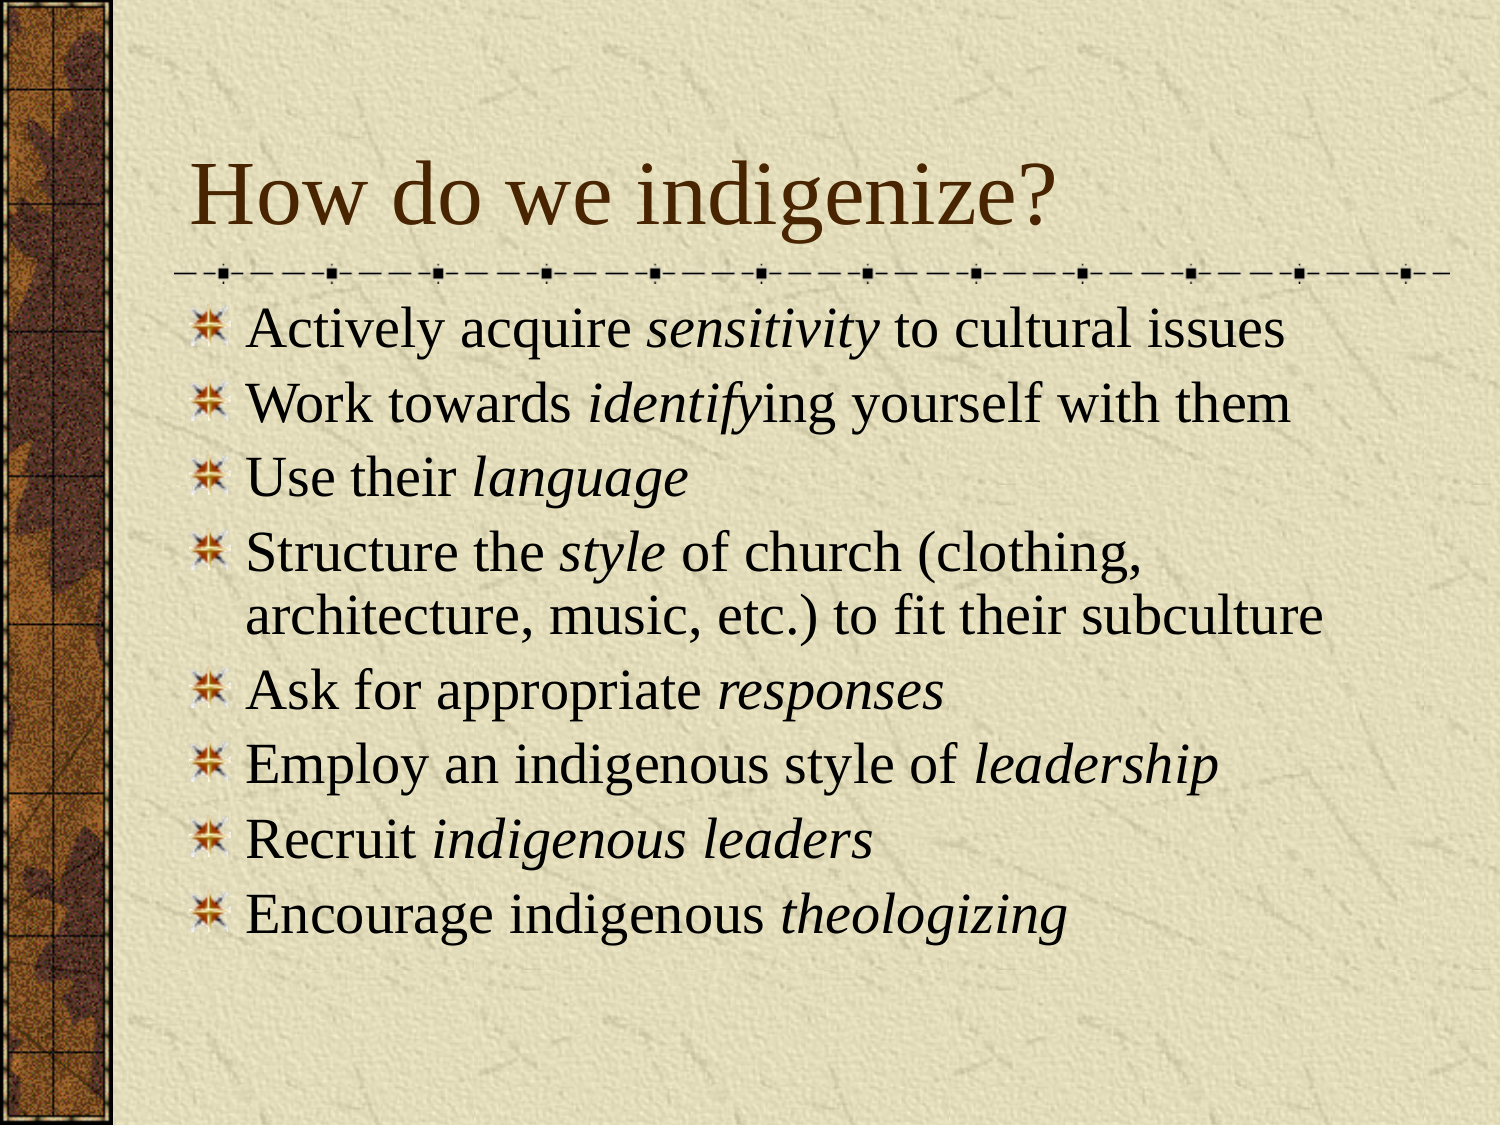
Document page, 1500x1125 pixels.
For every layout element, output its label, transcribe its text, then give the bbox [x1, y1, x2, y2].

list Actively acquire sensitivity to cultural issues Work towards identifying yourself with them Use their language Structure the style of church (clothing, architecture, music, etc.) to fit their subculture Ask for appropriate responses Employ an indigenous style of leadership Recruit indigenous leaders Encourage indigenous theologizing [174, 289, 1449, 965]
picture [0, 0, 1500, 1125]
title How do we indigenize? [174, 62, 1450, 250]
